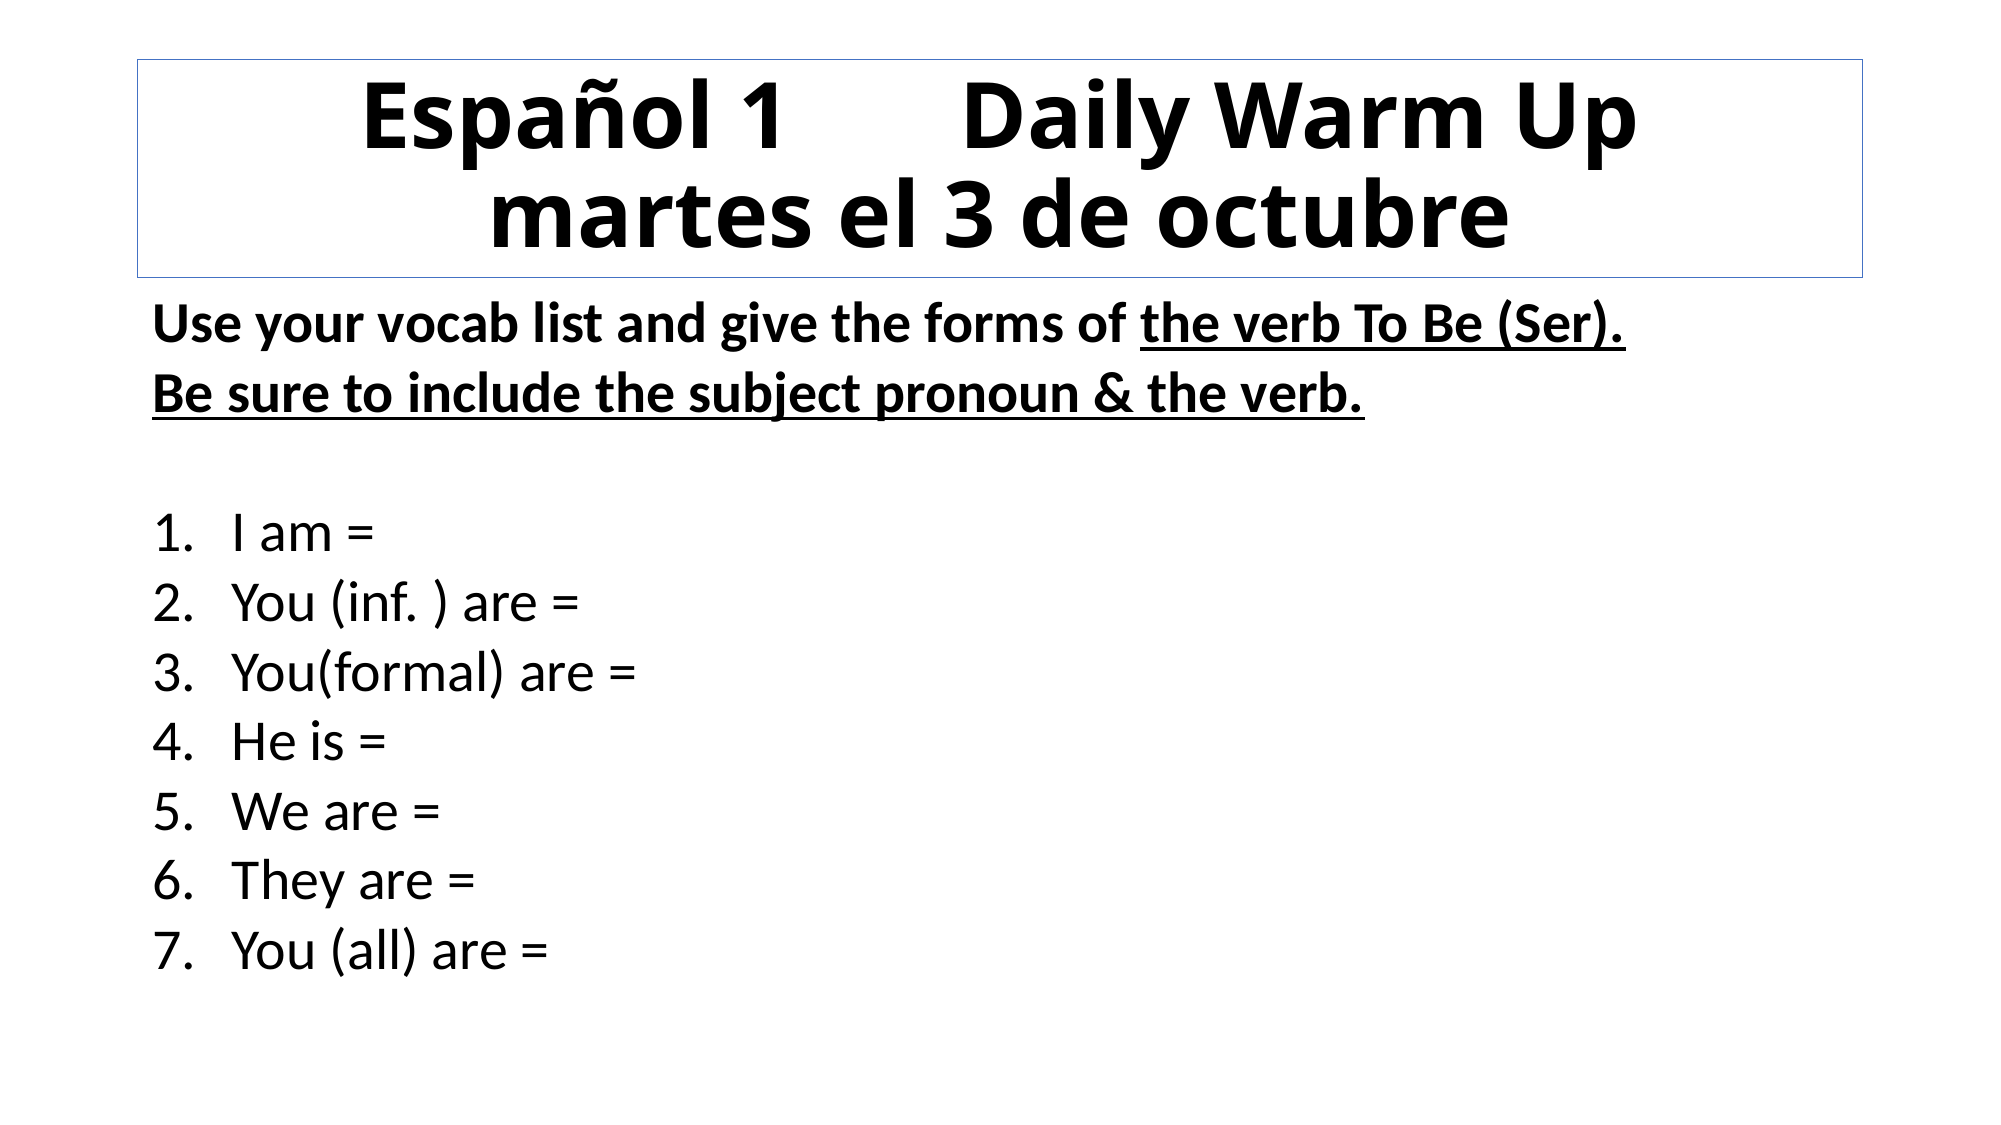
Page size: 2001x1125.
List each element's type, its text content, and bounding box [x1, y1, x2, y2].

title Español 1 Daily Warm Up martes el 3 de octubre [137, 59, 1863, 277]
list Use your vocab list and give the forms of the verb To Be (Ser). Be sure to include the subject pronoun & the verb. I am = You (inf. ) are = You(formal) are = He is = We are = They are = You (all) are = [137, 277, 1939, 992]
